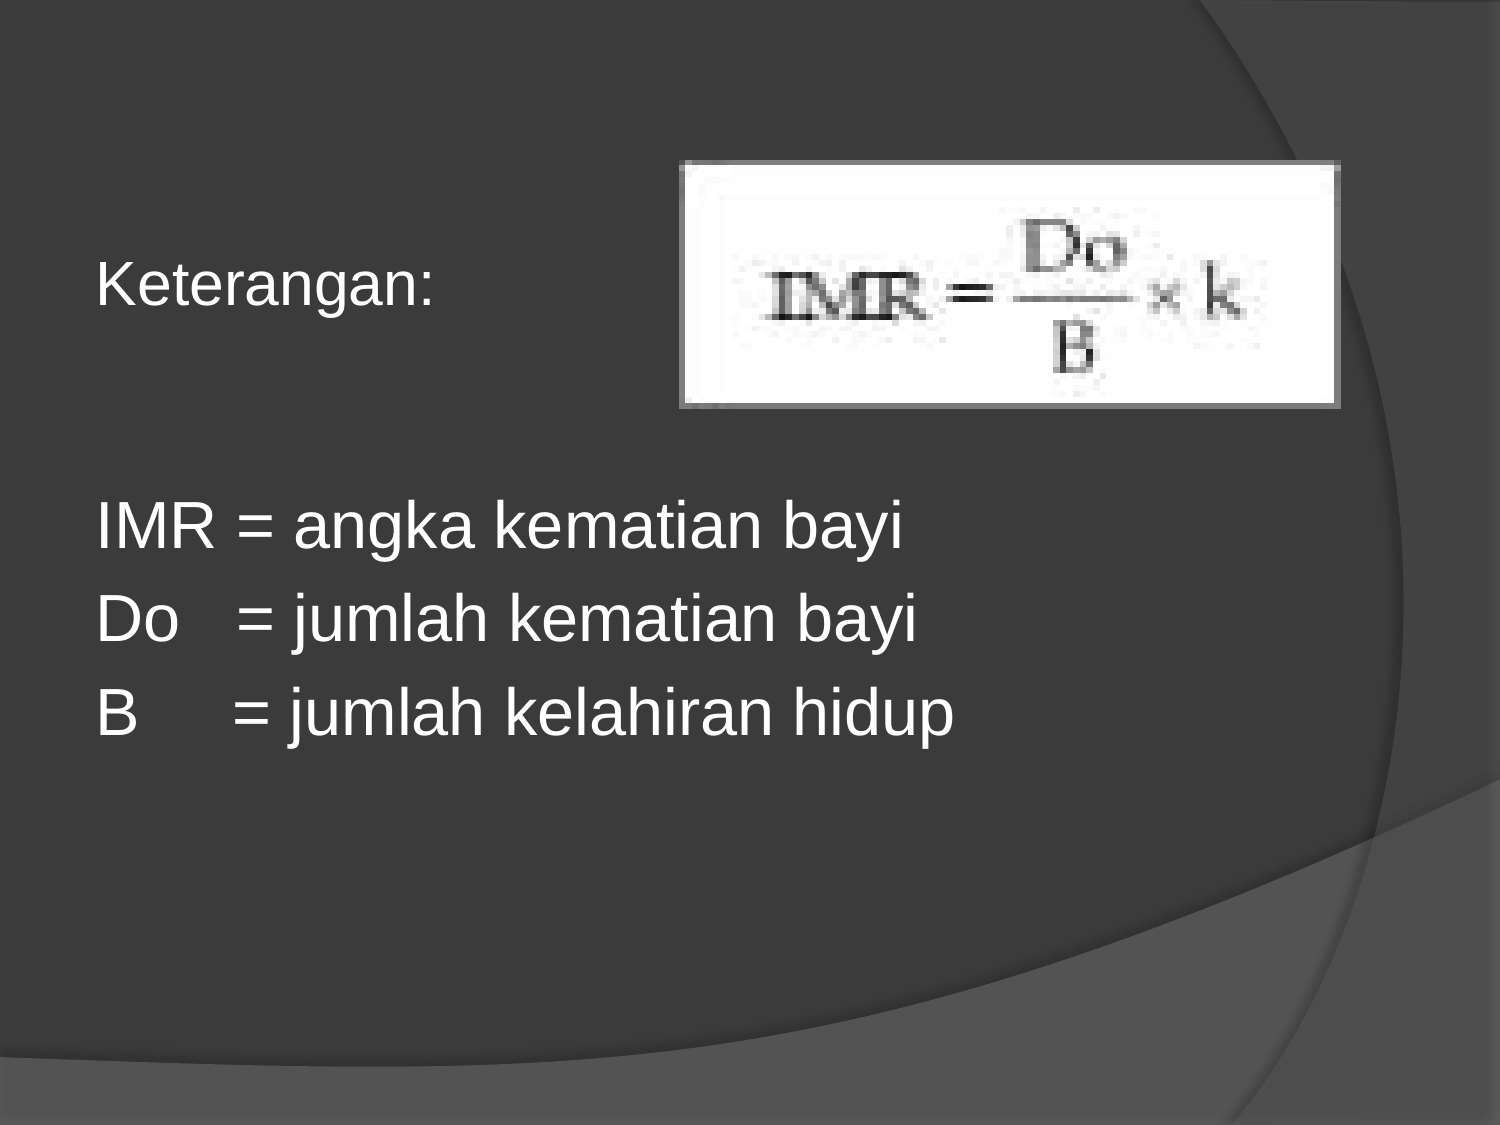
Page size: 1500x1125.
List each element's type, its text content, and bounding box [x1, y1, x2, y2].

picture [678, 160, 1341, 410]
list Keterangan: IMR = angka kematian bayi Do = jumlah kematian bayi B = jumlah kelahiran hidup [75, 160, 1300, 1005]
